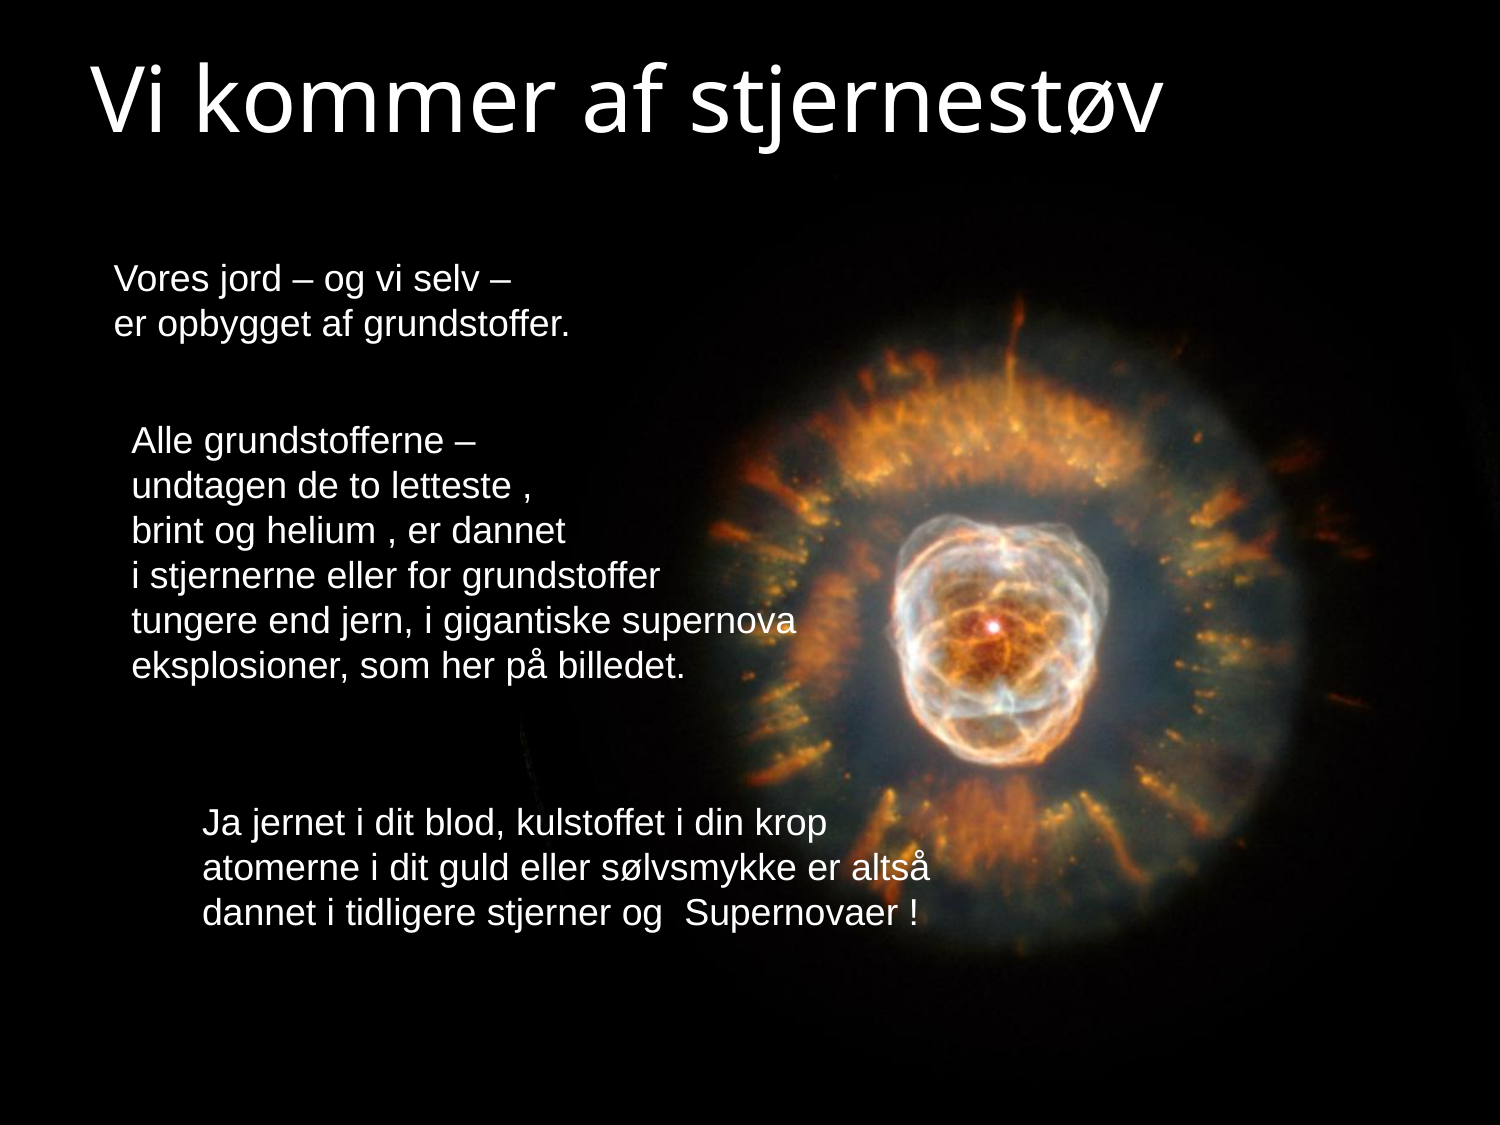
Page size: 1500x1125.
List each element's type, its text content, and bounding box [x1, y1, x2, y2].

title Vi kommer af stjernestøv [75, 2, 1425, 191]
text_box Alle grundstofferne – undtagen de to letteste , brint og helium , er dannet i stjernerne eller for grundstoffer tungere end jern, i gigantiske supernova eksplosioner, som her på billedet. [116, 408, 515, 694]
picture [520, 145, 1500, 1125]
text_box Ja jernet i dit blod, kulstoffet i din krop atomerne i dit guld eller sølvsmykke er altså dannet i tidligere stjerner og Supernovaer ! [187, 790, 515, 941]
text_box Vores jord – og vi selv – er opbygget af grundstoffer. [98, 246, 515, 352]
